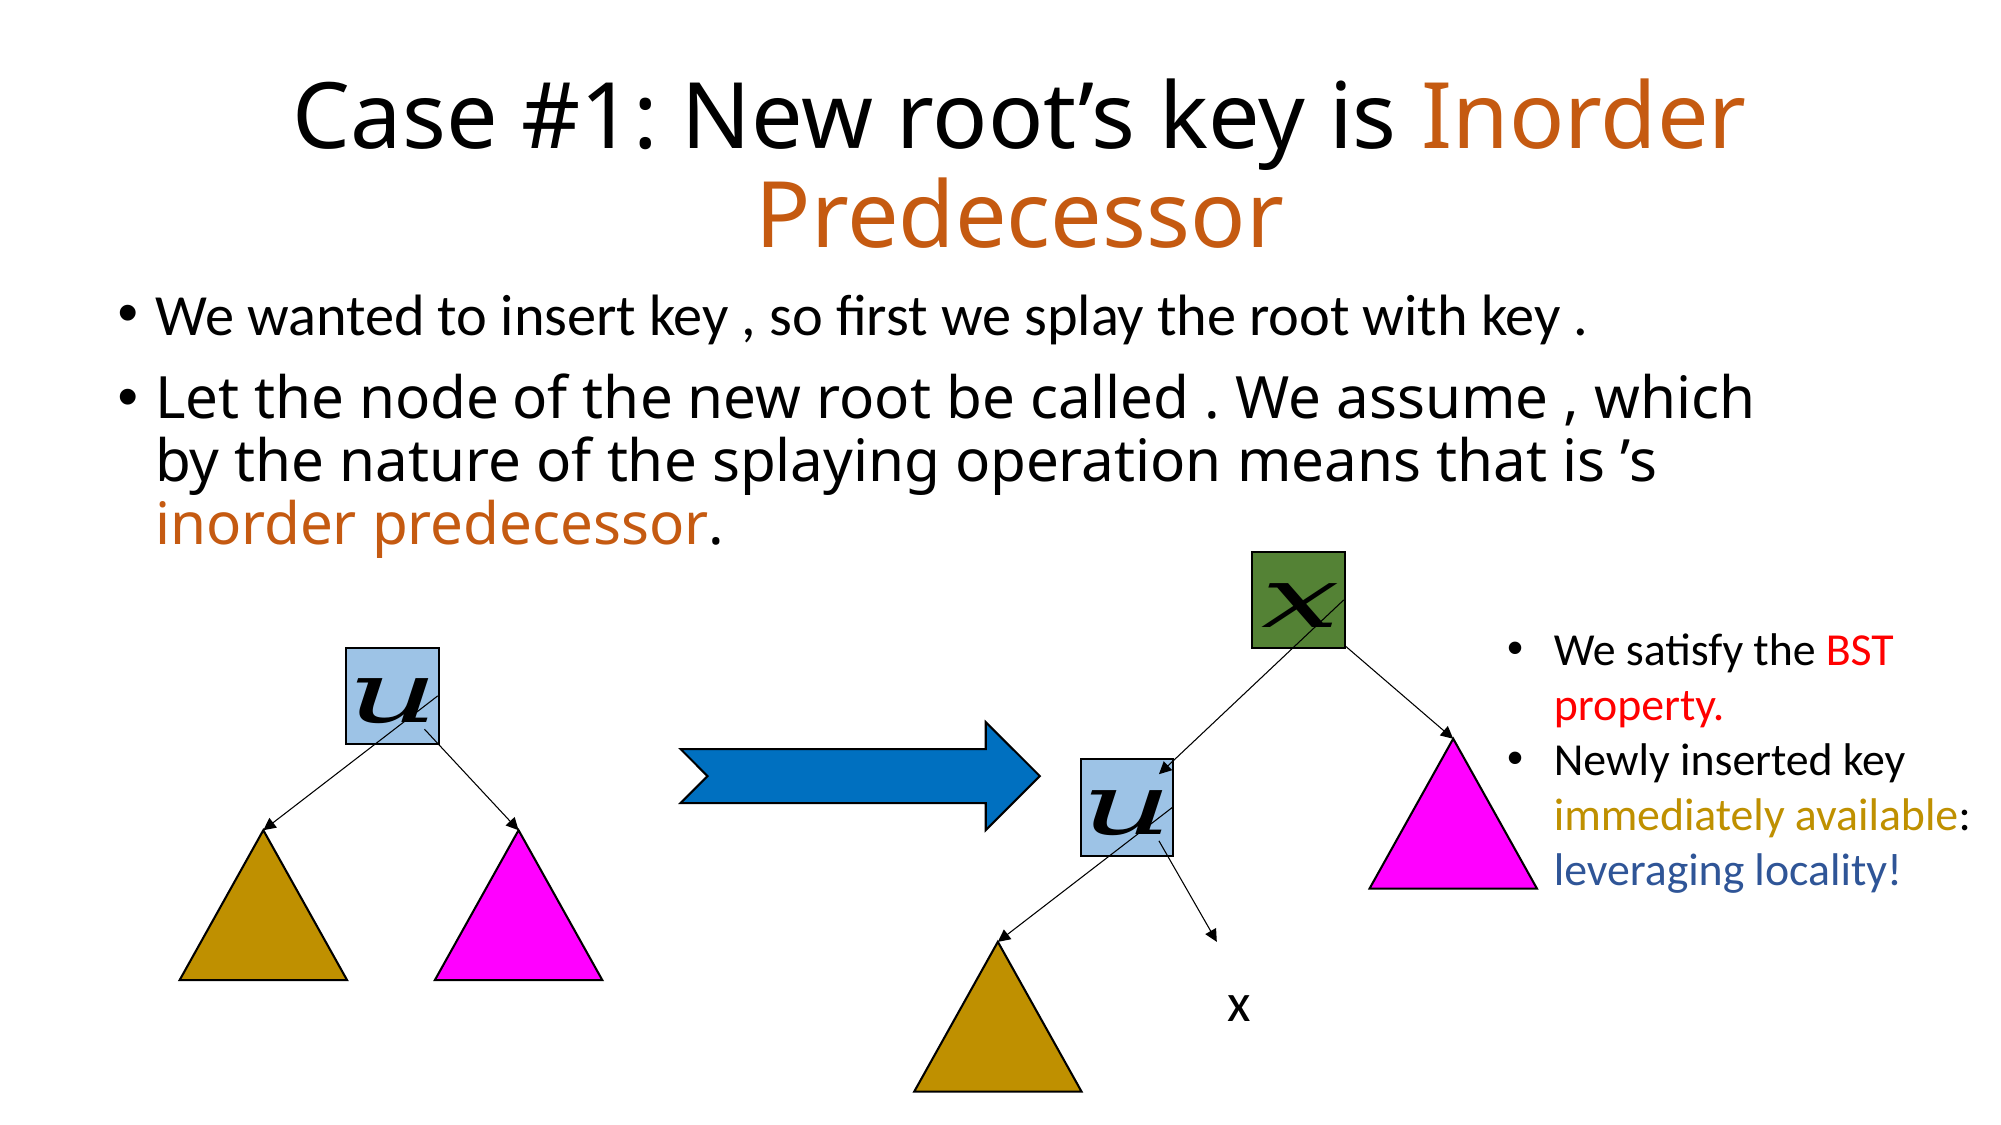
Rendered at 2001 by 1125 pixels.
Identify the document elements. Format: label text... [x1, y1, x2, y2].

text_box [1367, 737, 1539, 890]
text_box [433, 828, 605, 982]
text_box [1330, 633, 1454, 739]
text_box We satisfy the BST property. Newly inserted key immediately available: leveraging locality! [1492, 612, 1988, 902]
title Case #1: New root’s key is Inorder Predecessor [137, 59, 1903, 278]
text_box [678, 719, 1042, 833]
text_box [263, 729, 361, 831]
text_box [997, 840, 1095, 942]
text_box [424, 729, 519, 831]
text_box [177, 828, 349, 982]
text_box [912, 941, 1084, 1093]
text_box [1158, 633, 1267, 775]
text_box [1158, 840, 1217, 942]
text_box x [1212, 959, 1280, 1040]
